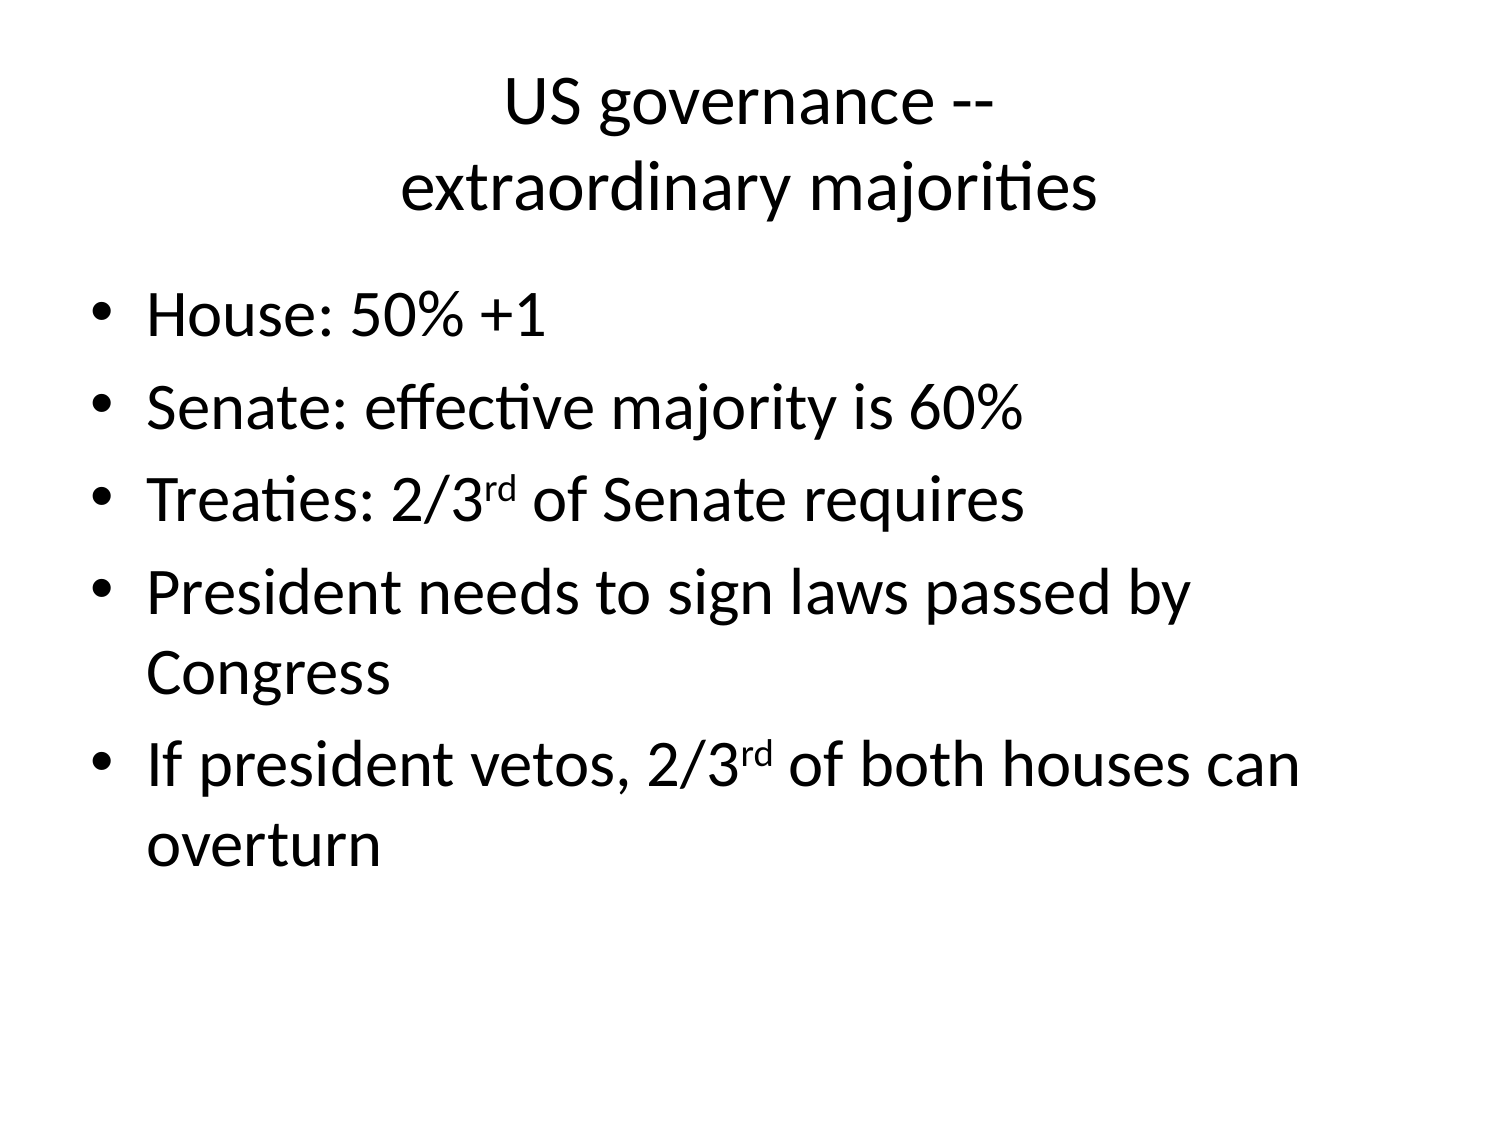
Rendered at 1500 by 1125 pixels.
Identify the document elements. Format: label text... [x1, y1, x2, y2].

title US governance -- extraordinary majorities [75, 45, 1425, 233]
list House: 50% +1 Senate: effective majority is 60% Treaties: 2/3rd of Senate requires President needs to sign laws passed by Congress If president vetos, 2/3rd of both houses can overturn [75, 262, 1425, 1005]
